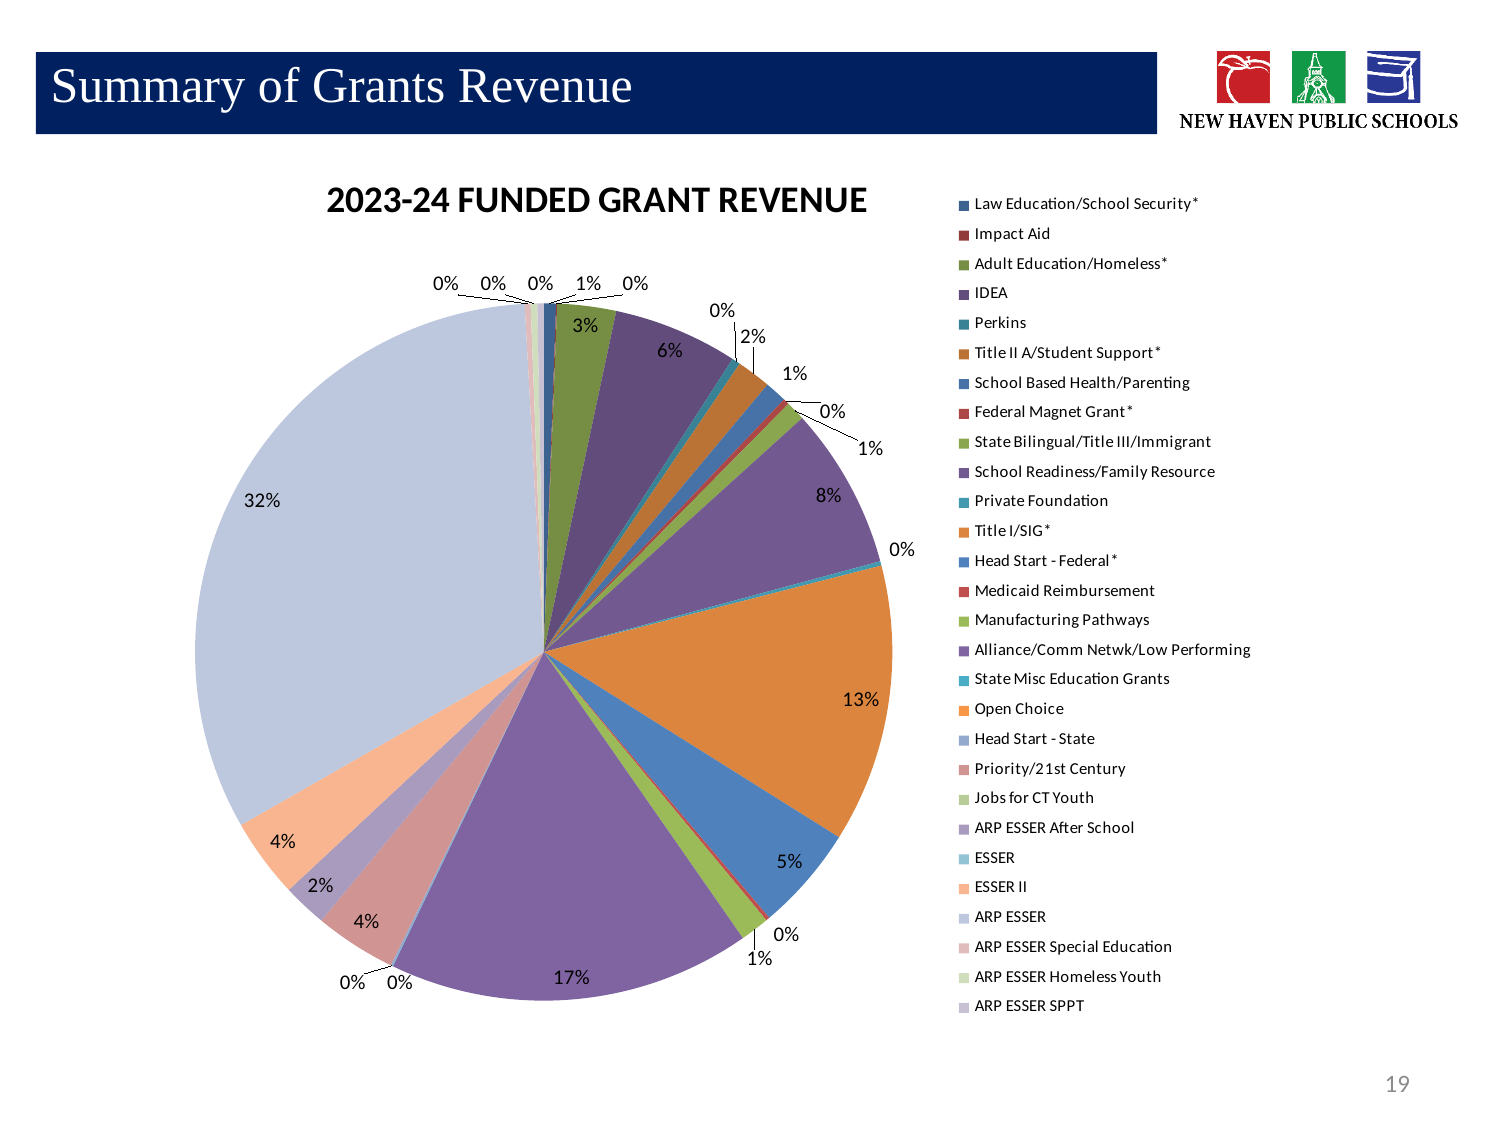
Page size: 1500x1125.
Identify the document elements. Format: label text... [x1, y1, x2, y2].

slide_number 19 [1074, 1063, 1425, 1103]
text_box Summary of Grants Revenue [35, 52, 1158, 135]
chart [156, 171, 1275, 1030]
picture [1179, 51, 1458, 135]
